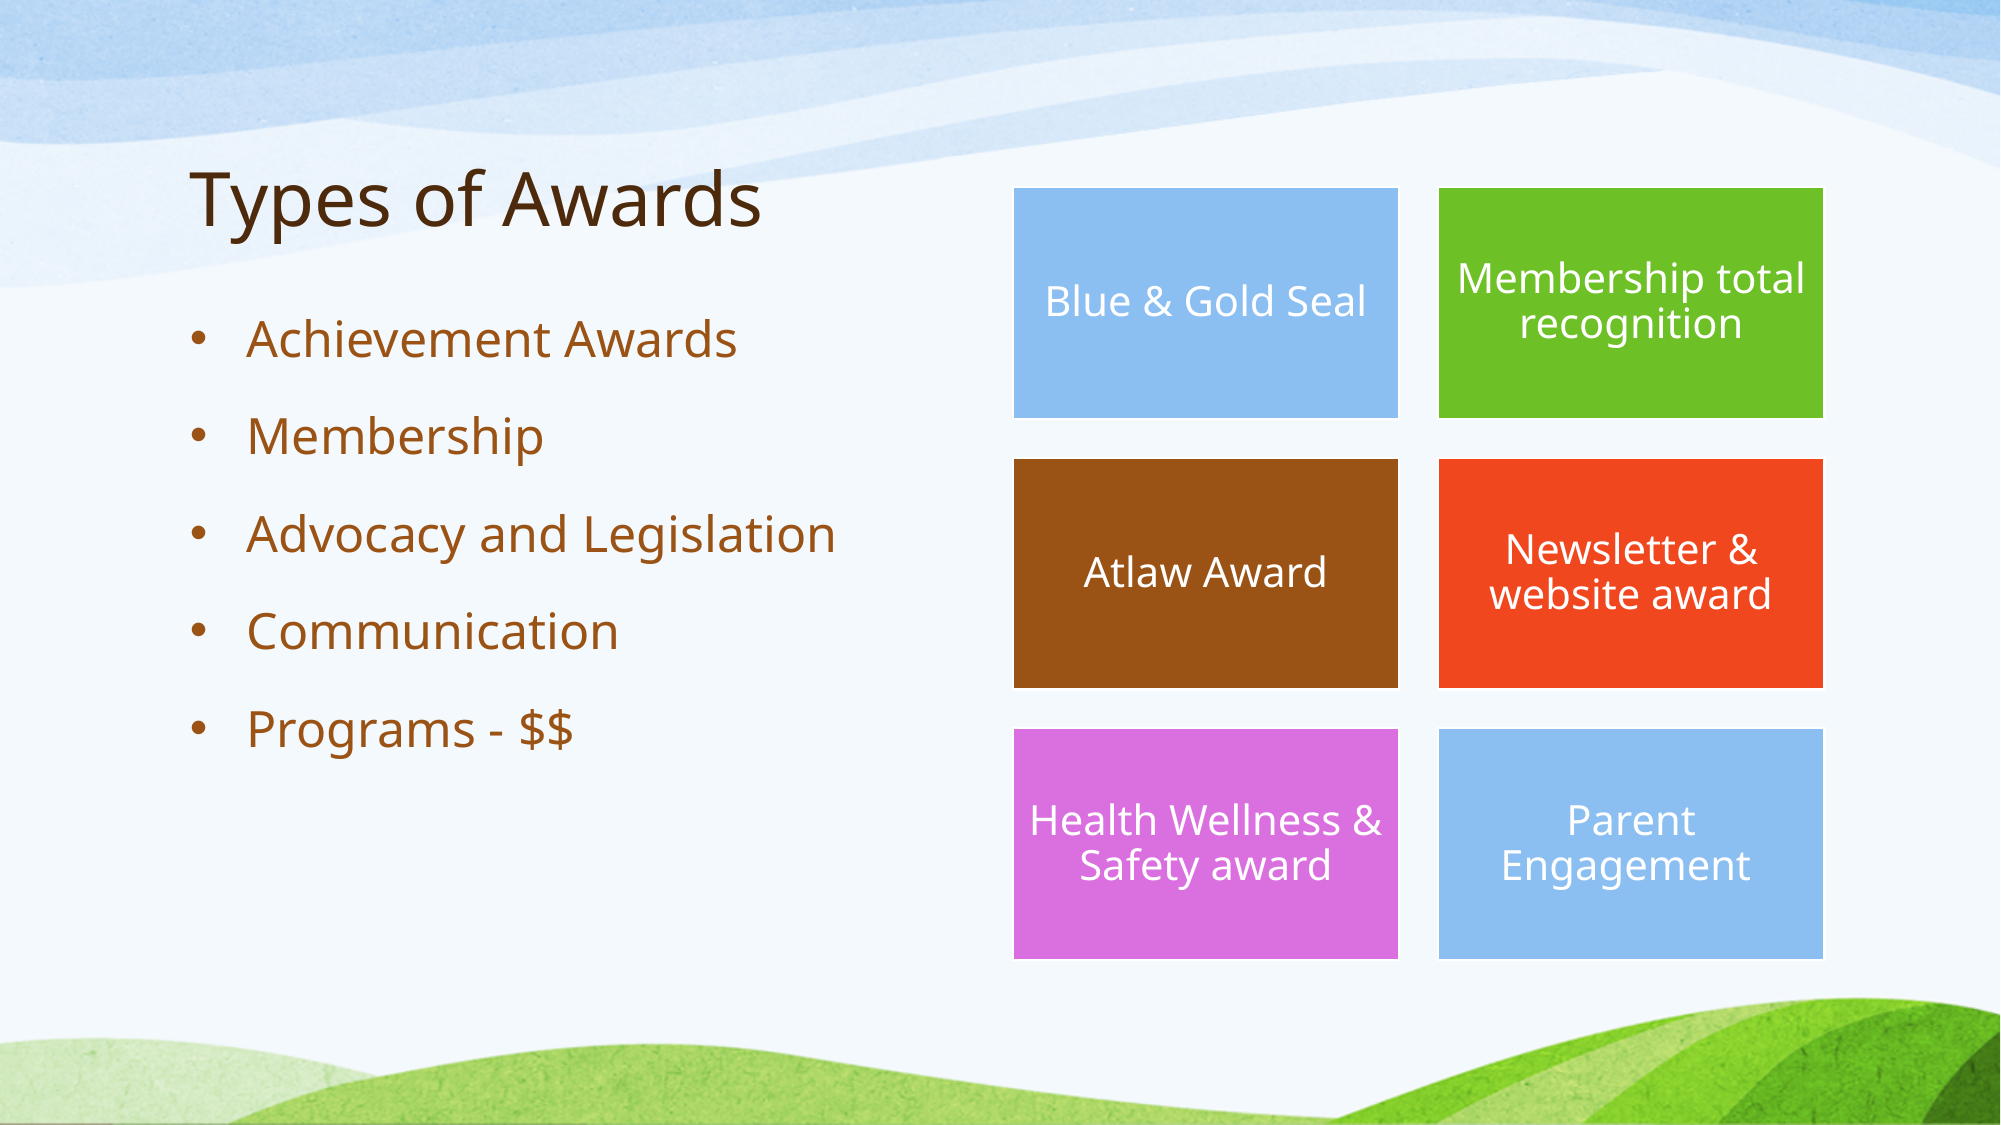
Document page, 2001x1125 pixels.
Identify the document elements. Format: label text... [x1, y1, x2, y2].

picture [0, 0, 2001, 1125]
title Types of Awards [174, 50, 1825, 250]
list Achievement Awards Membership Advocacy and Legislation Communication Programs - $$ [174, 299, 988, 987]
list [1012, 160, 1825, 987]
